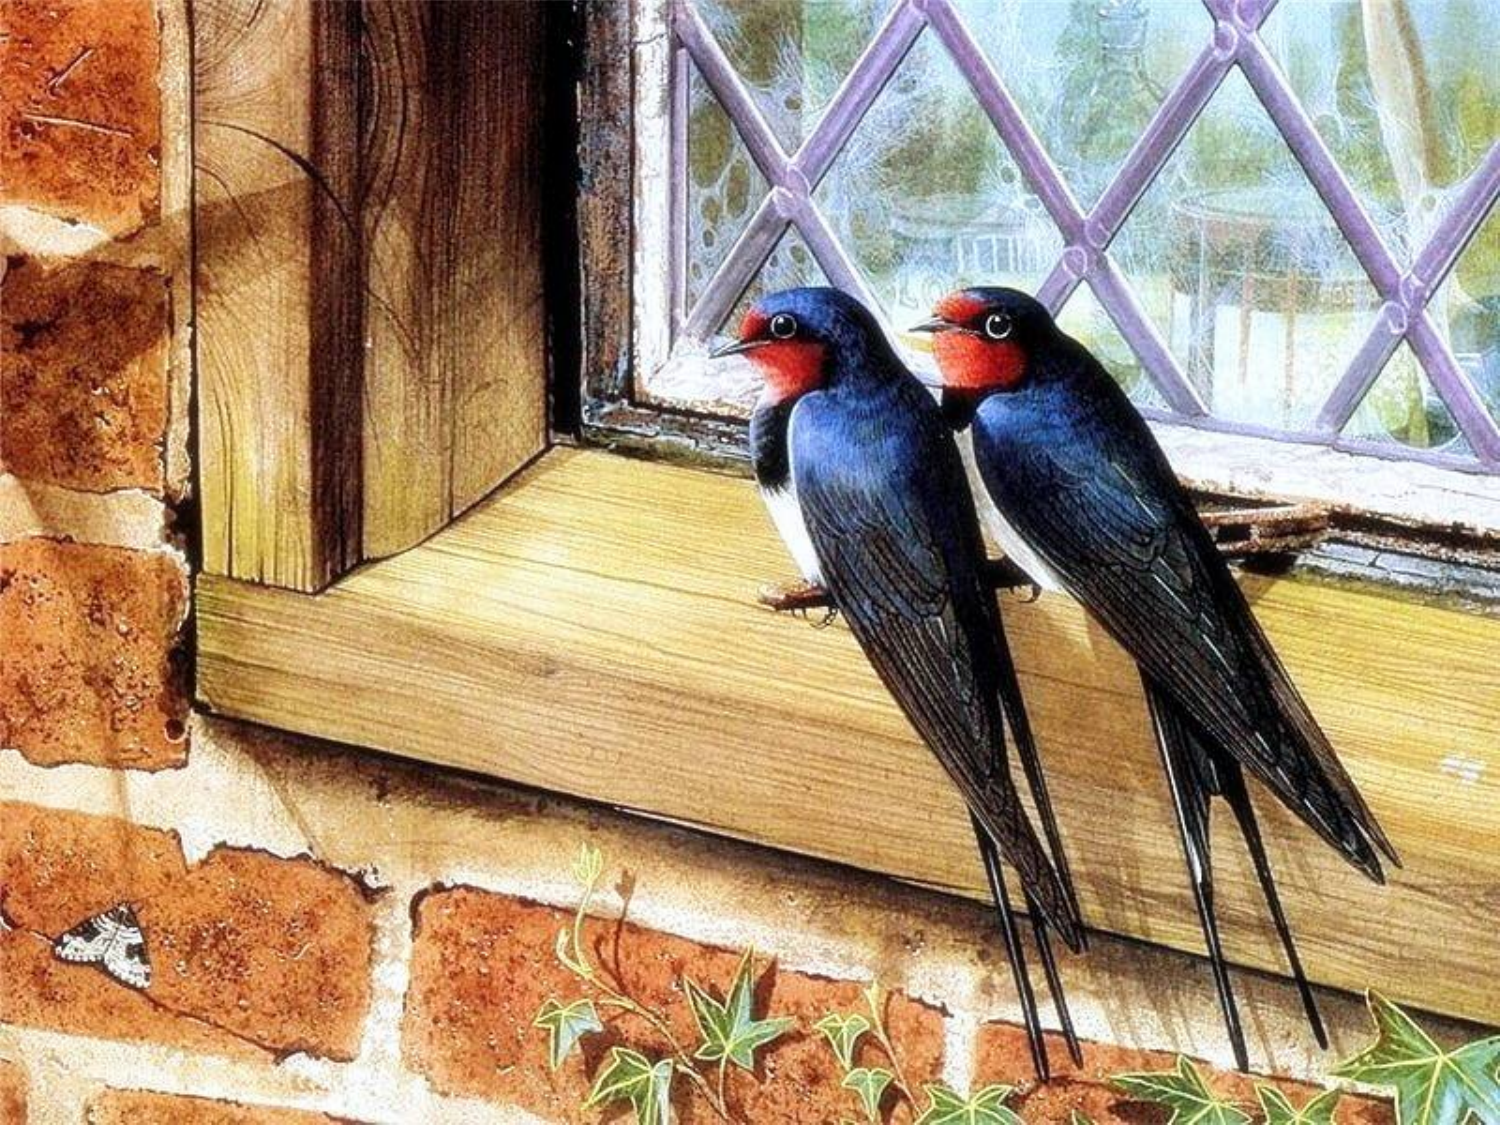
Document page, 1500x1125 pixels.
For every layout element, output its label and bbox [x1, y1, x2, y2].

list [0, 0, 1500, 1125]
